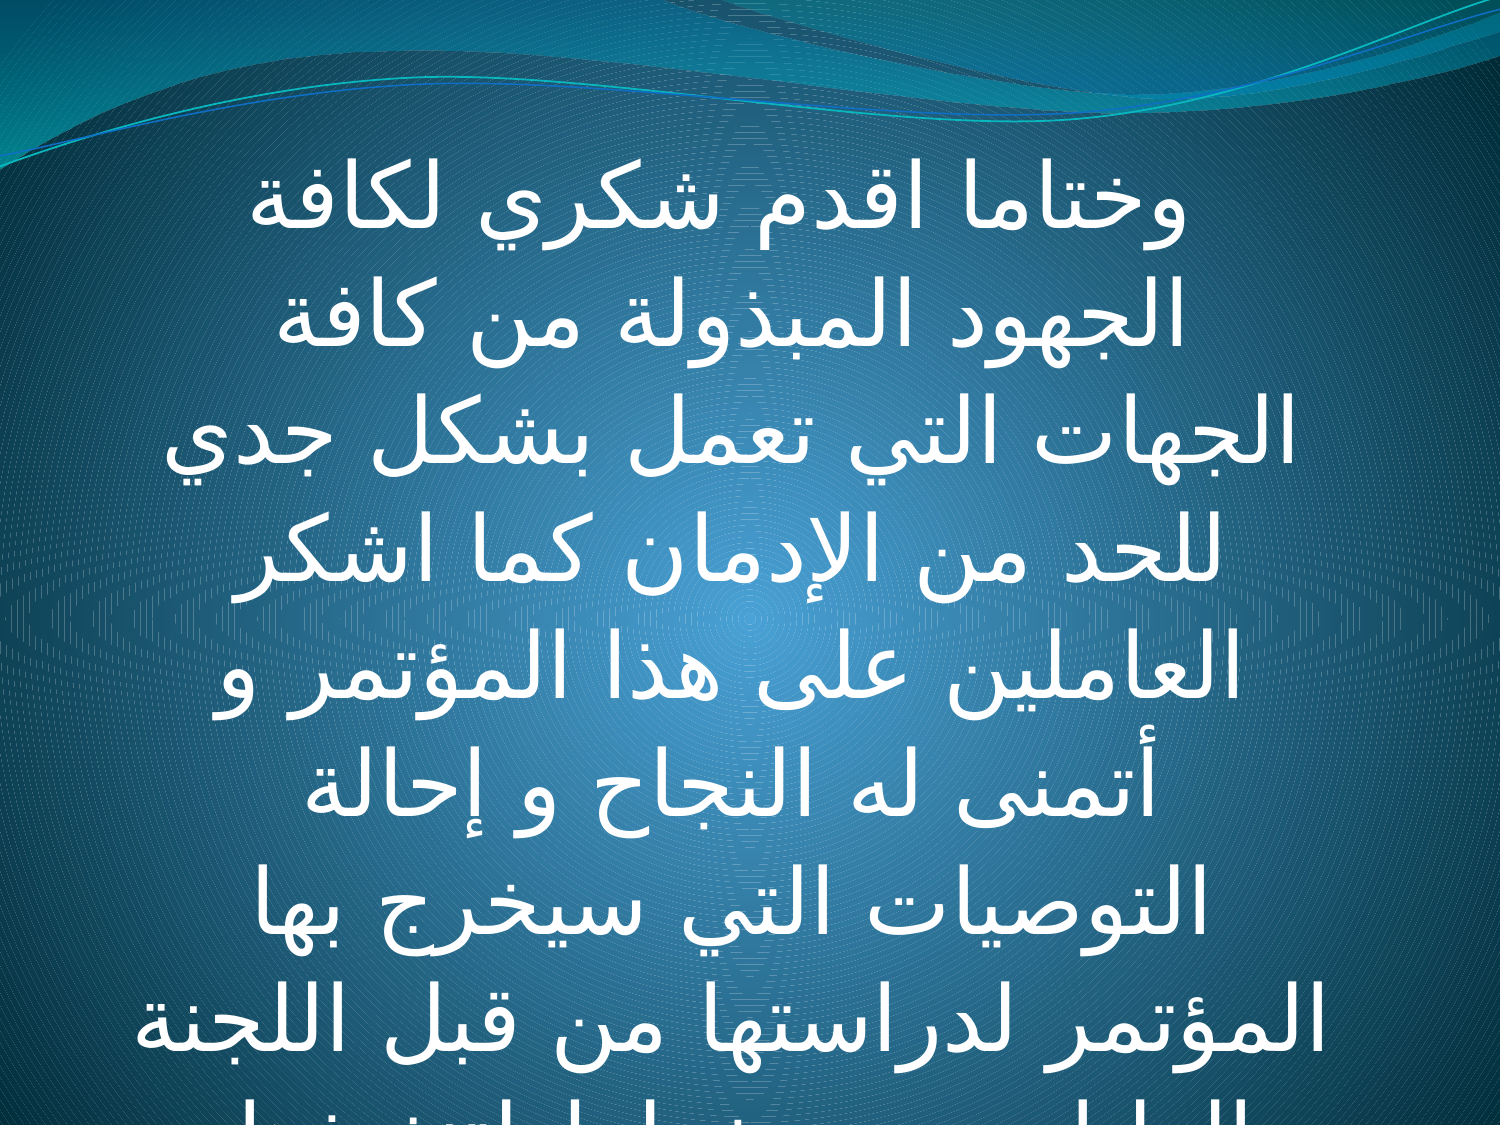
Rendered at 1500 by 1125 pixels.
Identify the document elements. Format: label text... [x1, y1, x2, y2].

text_box وختاما اقدم شكري لكافة الجهود المبذولة من كافة الجهات التي تعمل بشكل جدي للحد من الإدمان كما اشكر العاملين على هذا المؤتمر و أتمنى له النجاح و إحالة التوصيات التي سيخرج بها المؤتمر لدراستها من قبل اللجنة العليا و وضع خطط لتنفيذها [114, 121, 1388, 1125]
